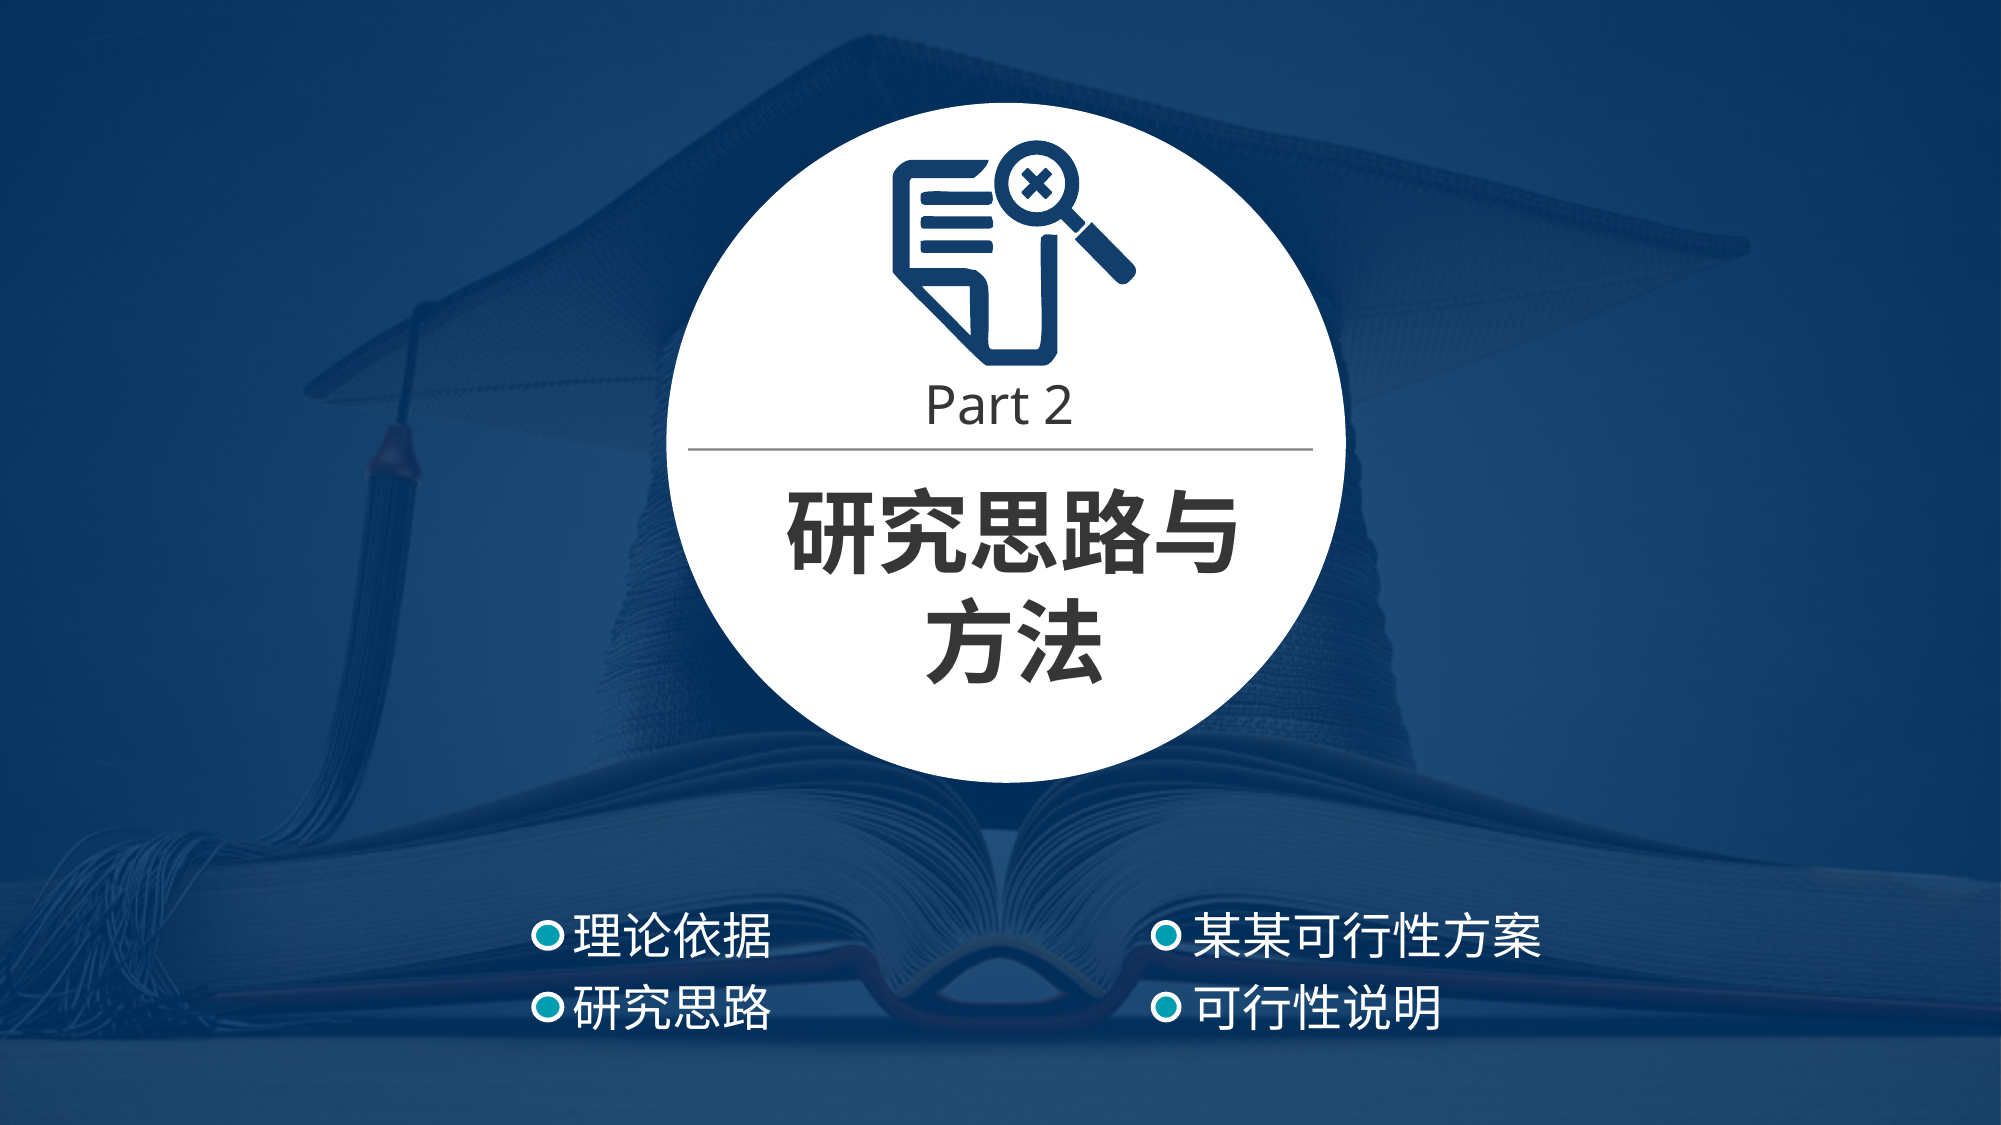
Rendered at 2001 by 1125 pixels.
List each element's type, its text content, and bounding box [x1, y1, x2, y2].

text_box [892, 159, 1058, 366]
text_box [1153, 994, 1177, 1021]
text_box 研究思路 [558, 969, 1027, 1044]
text_box 可行性说明 [1177, 969, 1615, 1044]
text_box 研究思路与方法 [754, 467, 1275, 703]
text_box 理论依据 [558, 897, 1027, 969]
text_box [1153, 922, 1177, 949]
text_box 某某可行性方案 [1177, 897, 1615, 969]
text_box Part 2 [924, 370, 1076, 436]
text_box [787, 703, 1225, 783]
text_box [533, 922, 558, 949]
text_box [666, 102, 1346, 671]
text_box [533, 994, 558, 1021]
text_box [1074, 222, 1137, 285]
text_box [994, 140, 1086, 233]
